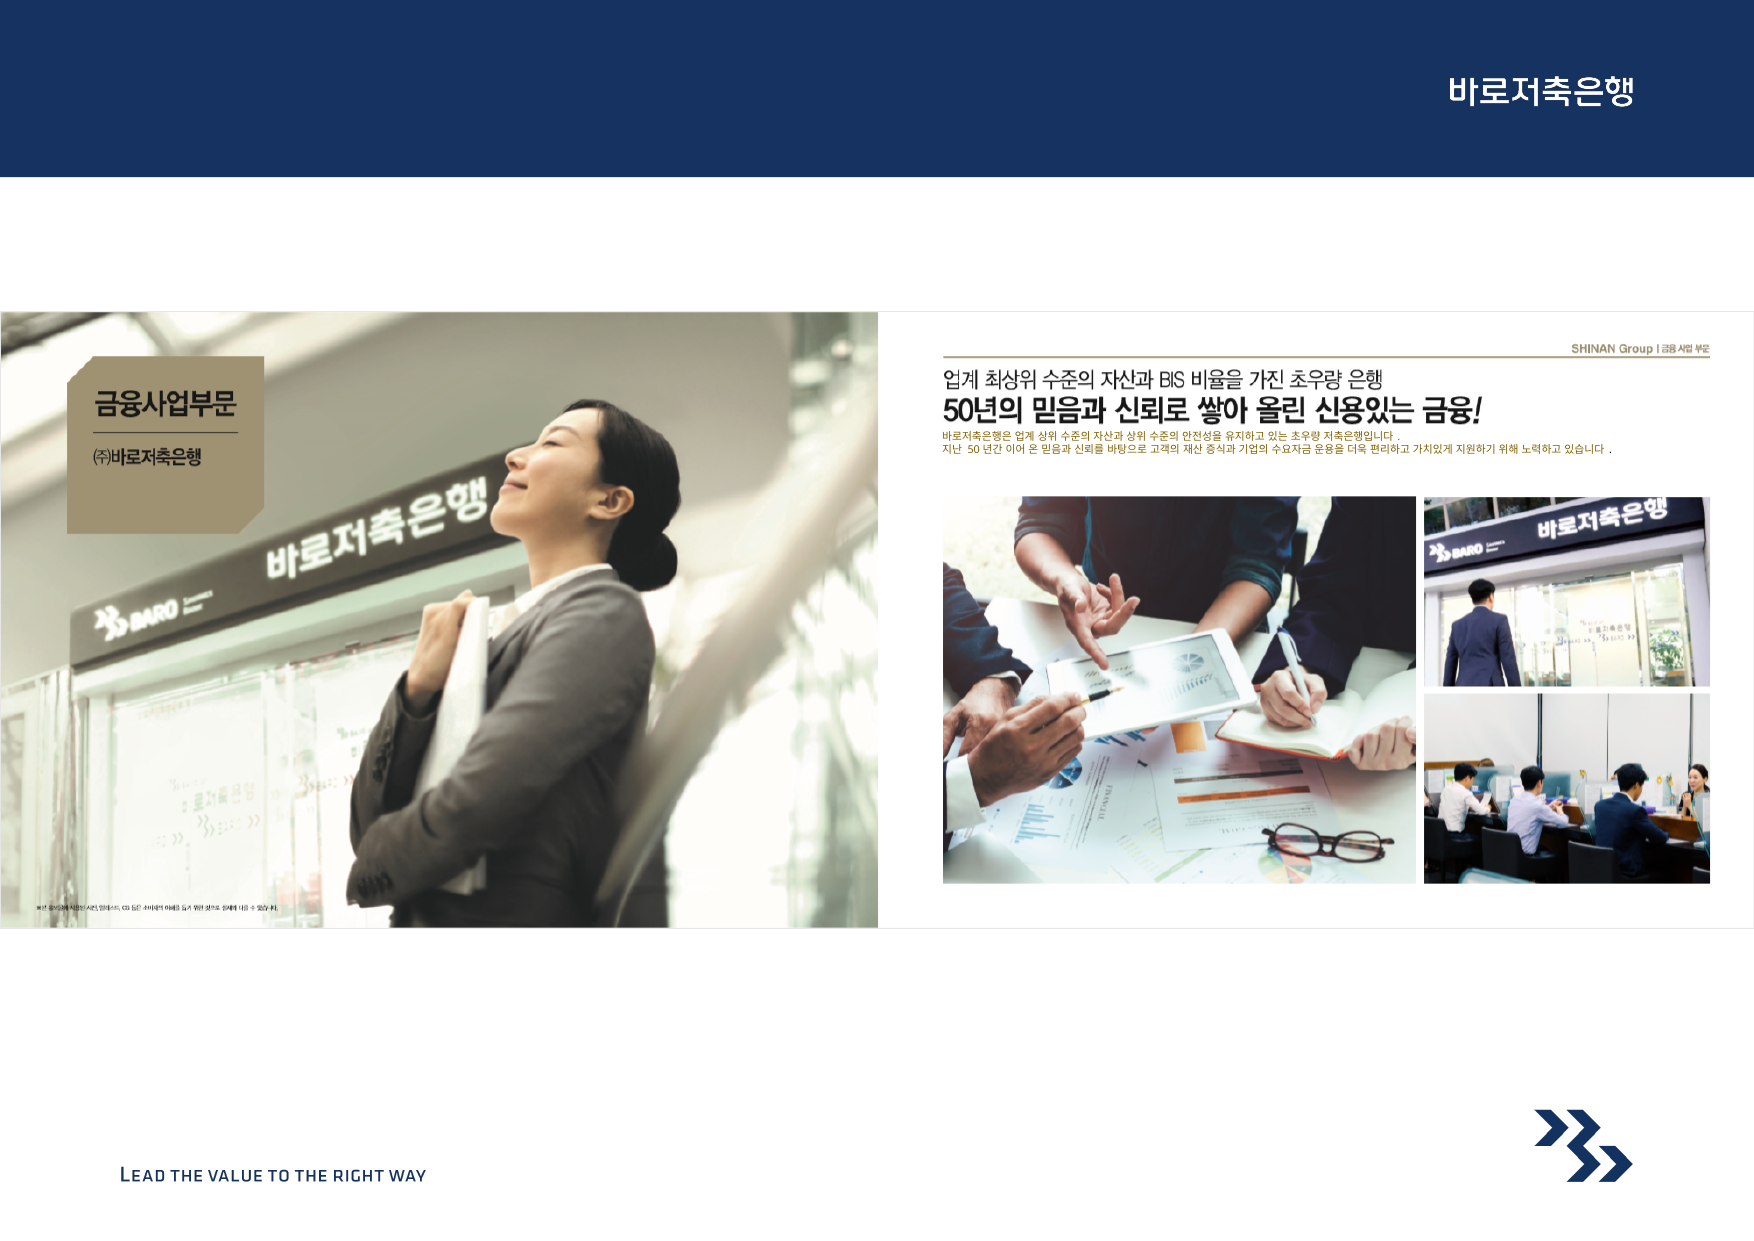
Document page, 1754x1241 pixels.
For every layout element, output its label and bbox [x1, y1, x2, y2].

picture [1534, 1109, 1633, 1182]
picture [0, 311, 1754, 929]
picture [121, 1166, 426, 1182]
picture [1450, 76, 1633, 107]
